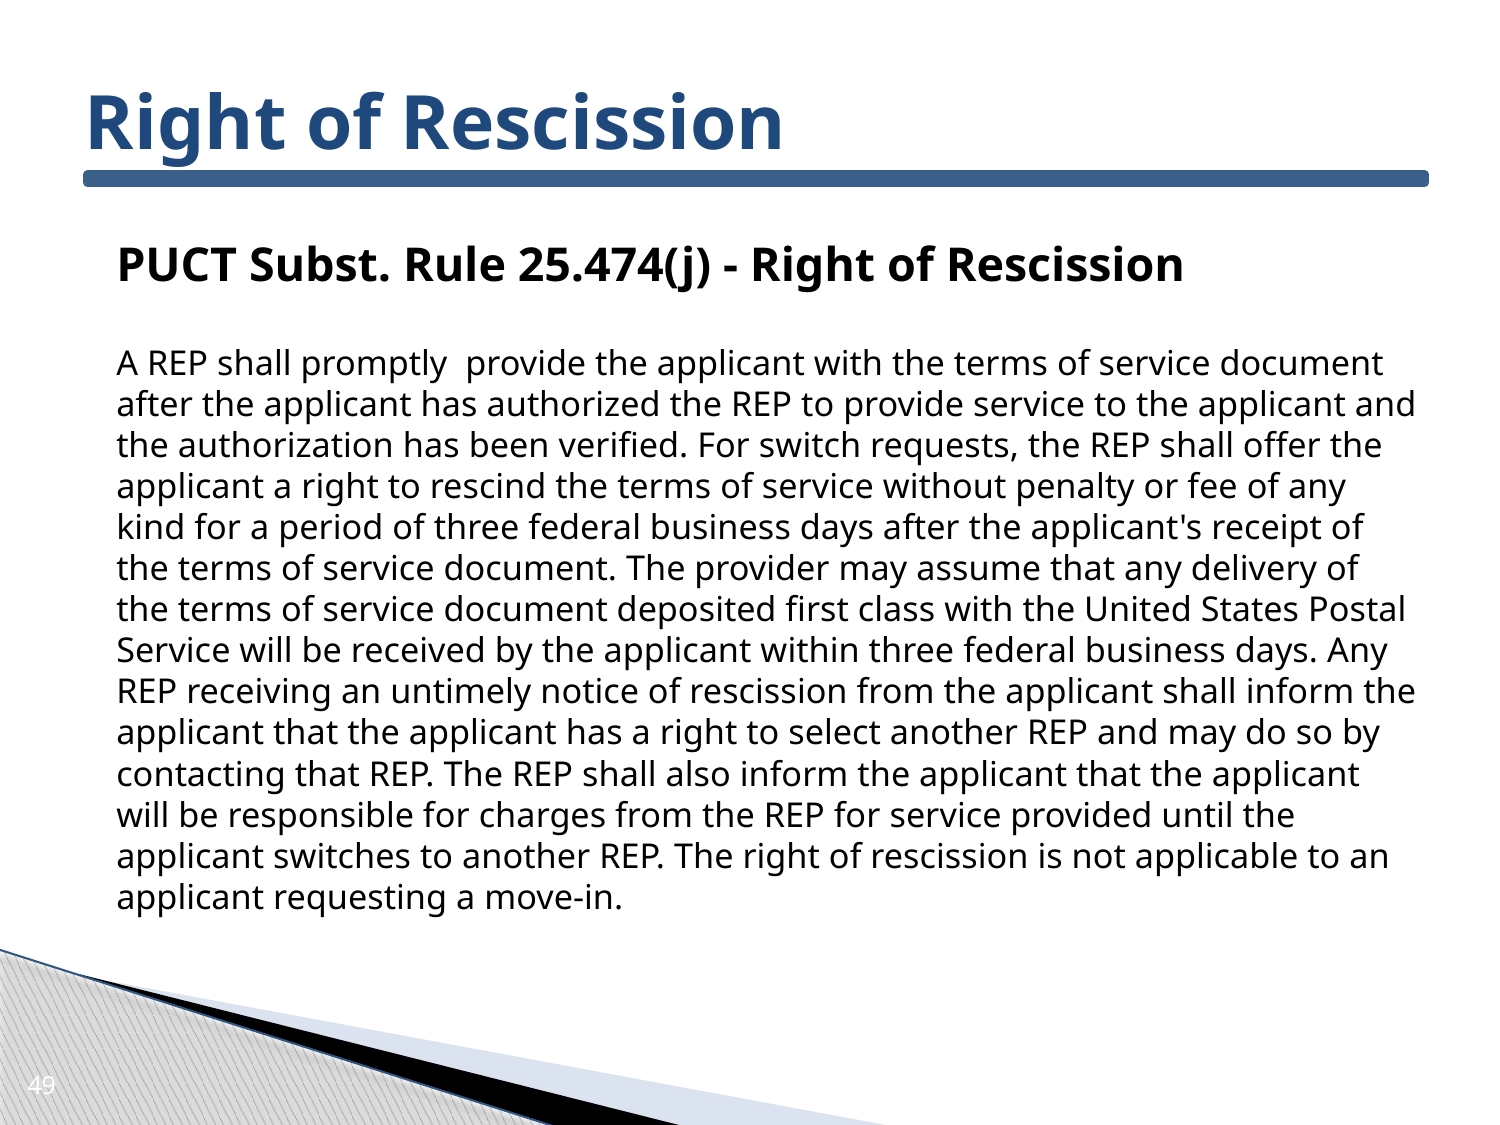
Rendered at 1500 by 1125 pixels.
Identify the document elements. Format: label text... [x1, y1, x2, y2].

list PUCT Subst. Rule 25.474(j) - Right of Rescission A REP shall promptly provide the applicant with the terms of service document after the applicant has authorized the REP to provide service to the applicant and the authorization has been verified. For switch requests, the REP shall offer the applicant a right to rescind the terms of service without penalty or fee of any kind for a period of three federal business days after the applicant's receipt of the terms of service document. The provider may assume that any delivery of the terms of service document deposited first class with the United States Postal Service will be received by the applicant within three federal business days. Any REP receiving an untimely notice of rescission from the applicant shall inform the applicant that the applicant has a right to select another REP and may do so by contacting that REP. The REP shall also inform the applicant that the applicant will be responsible for charges from the REP for service provided until the applicant switches to another REP. The right of rescission is not applicable to an applicant requesting a move-in. [84, 227, 1435, 975]
slide_number 49 [12, 1051, 150, 1112]
title Right of Rescission [70, 25, 1421, 214]
